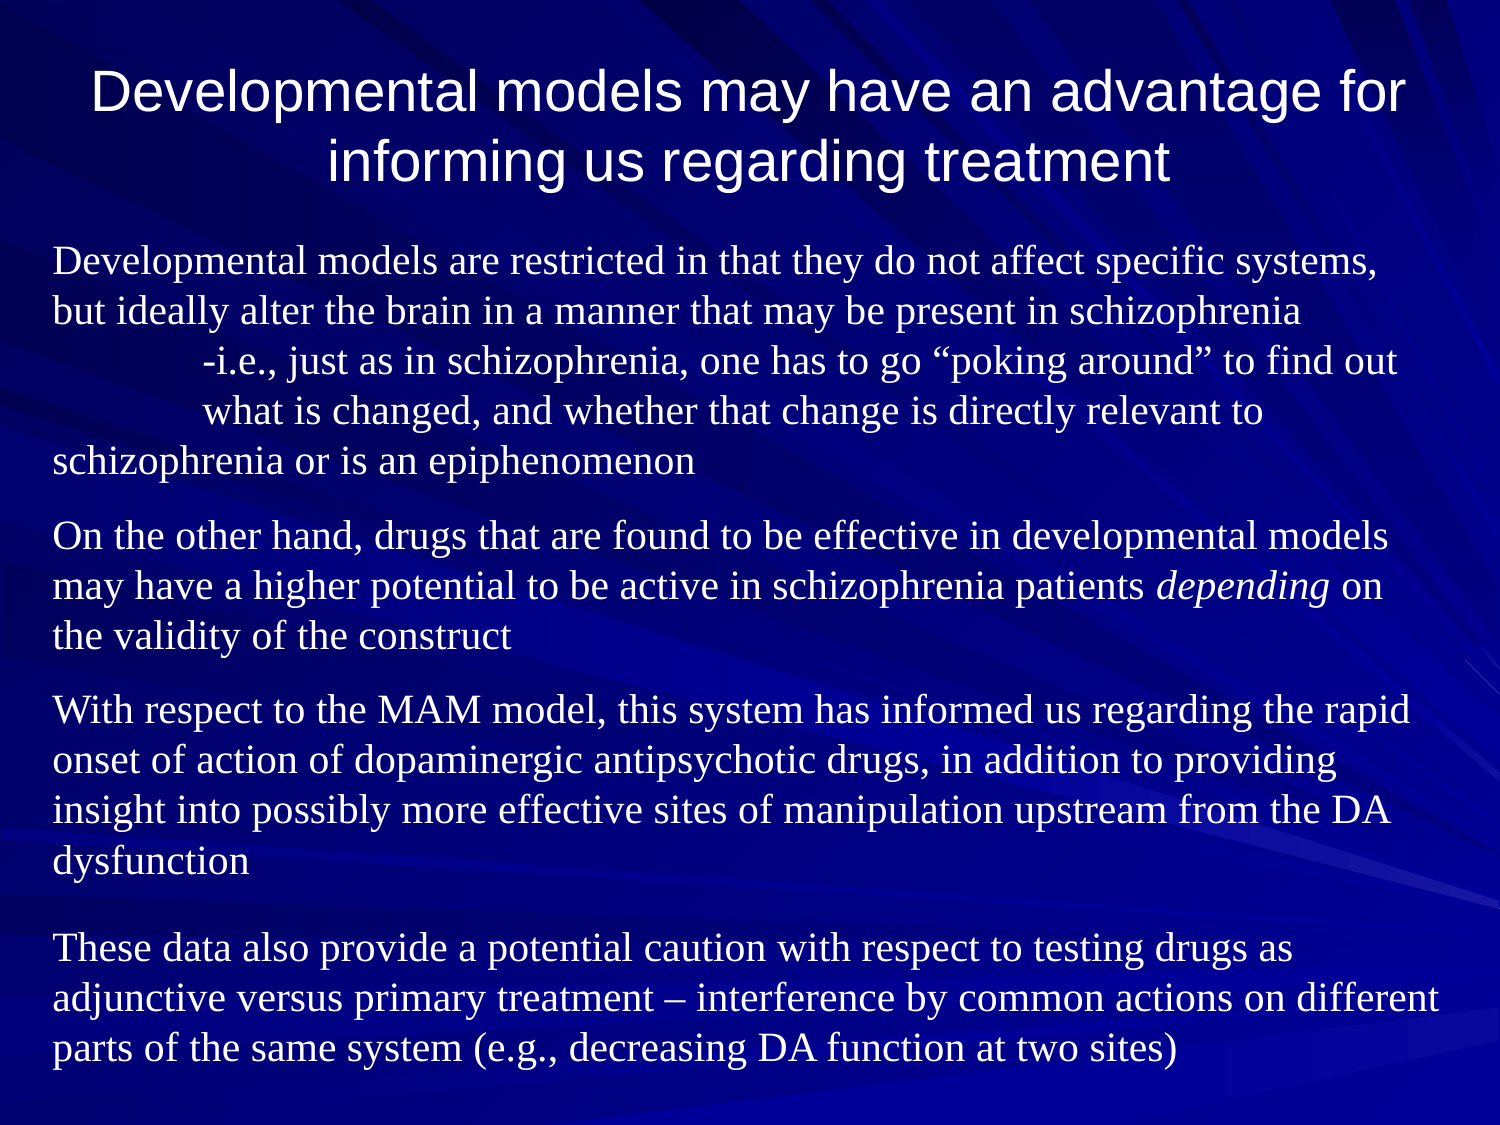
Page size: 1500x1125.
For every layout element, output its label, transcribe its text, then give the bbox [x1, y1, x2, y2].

text_box With respect to the MAM model, this system has informed us regarding the rapid onset of action of dopaminergic antipsychotic drugs, in addition to providing insight into possibly more effective sites of manipulation upstream from the DA dysfunction [37, 674, 1463, 890]
text_box These data also provide a potential caution with respect to testing drugs as adjunctive versus primary treatment – interference by common actions on different parts of the same system (e.g., decreasing DA function at two sites) [37, 912, 1475, 1078]
text_box Developmental models may have an advantage for informing us regarding treatment [74, 45, 1425, 234]
text_box Developmental models are restricted in that they do not affect specific systems, but ideally alter the brain in a manner that may be present in schizophrenia -i.e., just as in schizophrenia, one has to go “poking around” to find out what is changed, and whether that change is directly relevant to schizophrenia or is an epiphenomenon [37, 224, 1438, 490]
text_box On the other hand, drugs that are found to be effective in developmental models may have a higher potential to be active in schizophrenia patients depending on the validity of the construct [37, 500, 1438, 665]
